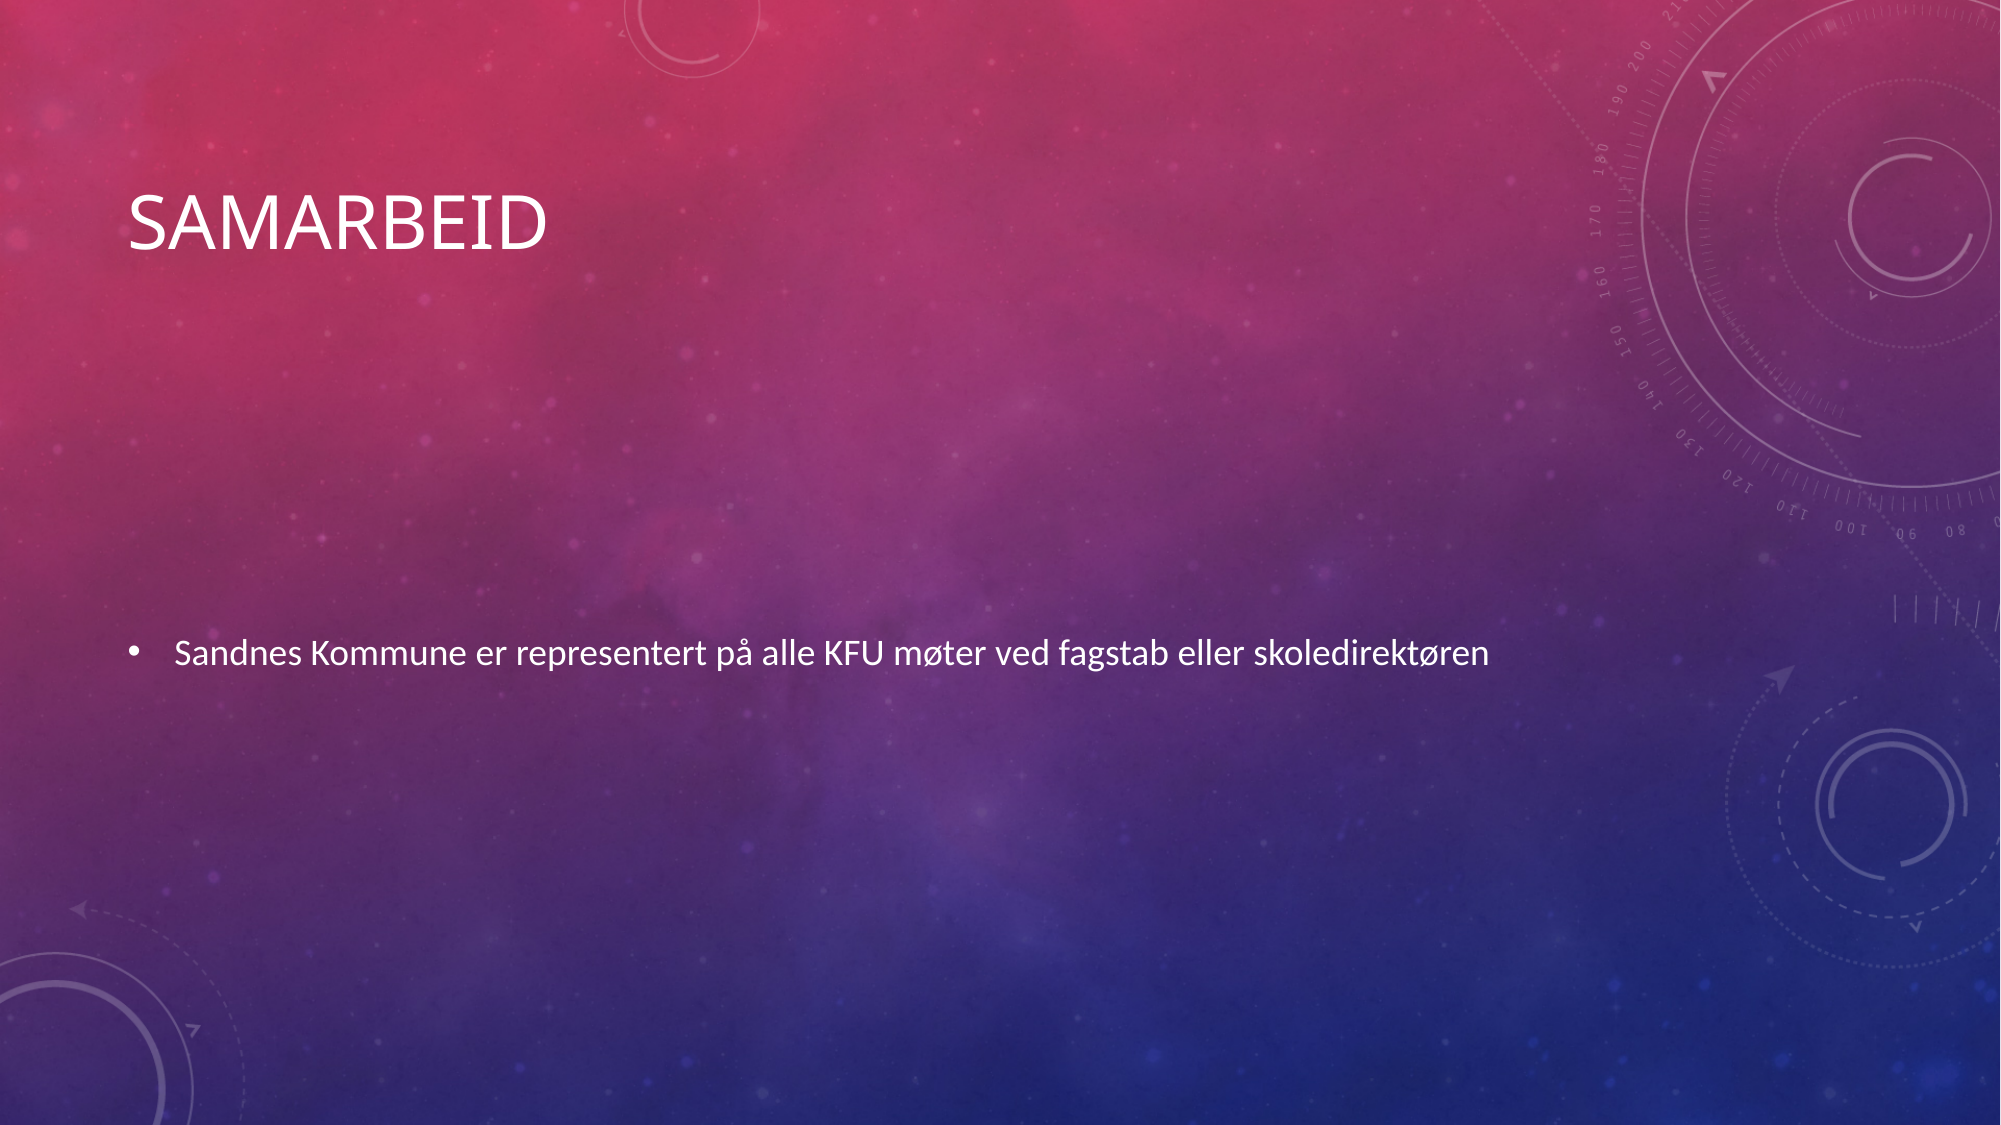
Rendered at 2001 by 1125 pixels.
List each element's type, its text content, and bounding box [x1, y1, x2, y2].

title Samarbeid [112, 99, 1775, 339]
list Sandnes Kommune er representert på alle KFU møter ved fagstab eller skoledirektøren [112, 351, 1775, 950]
picture [0, 0, 2001, 1125]
